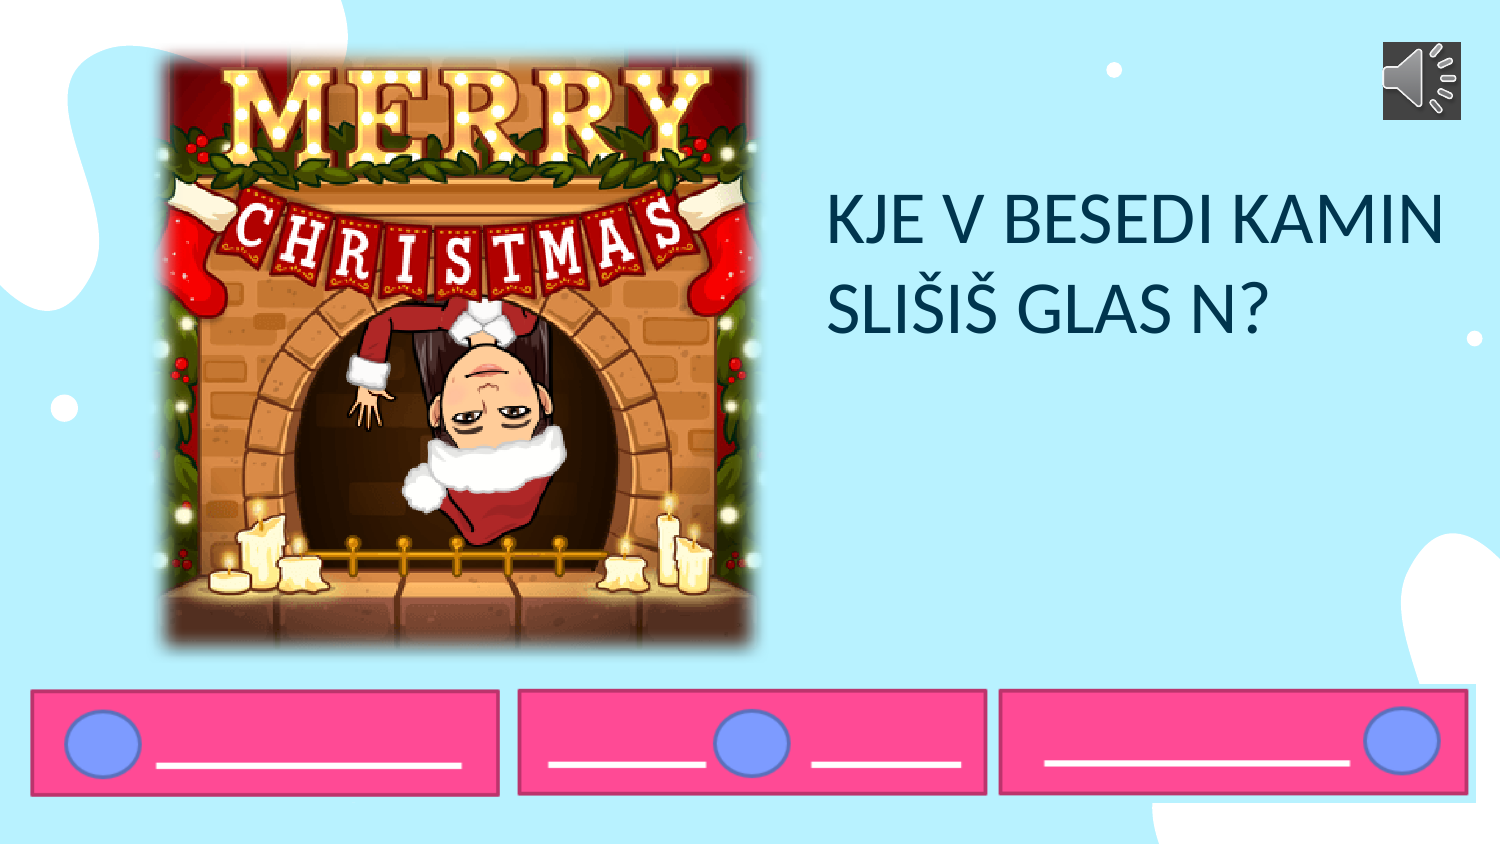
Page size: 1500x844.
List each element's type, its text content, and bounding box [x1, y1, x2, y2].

picture [1381, 40, 1462, 121]
title KJE V BESEDI KAMIN SLIŠIŠ GLAS N? [811, 153, 1485, 445]
picture [146, 41, 769, 664]
picture [27, 687, 505, 802]
picture [513, 684, 1476, 804]
